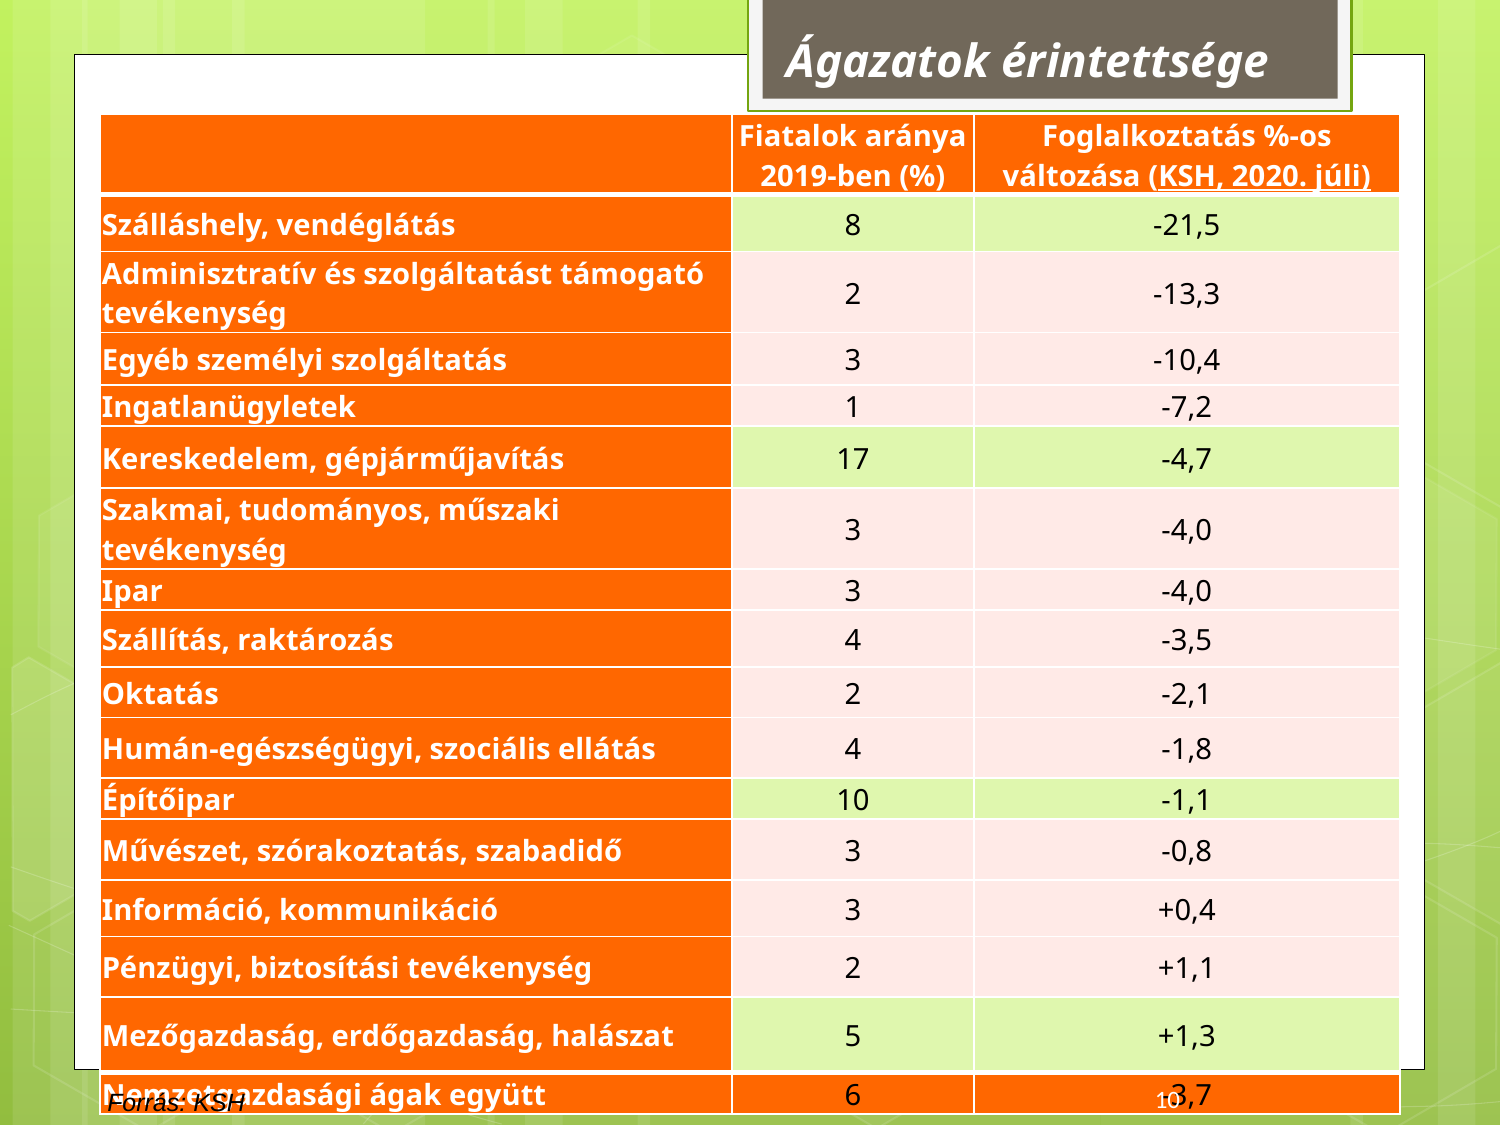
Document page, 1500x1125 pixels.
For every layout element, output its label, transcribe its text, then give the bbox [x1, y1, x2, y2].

table_cell Mezőgazdaság, erdőgazdaság, halászat [101, 998, 731, 1070]
table_cell Szálláshely, vendéglátás [101, 197, 731, 251]
table_cell -1,8 [975, 718, 1399, 777]
table_cell 3 [733, 333, 973, 384]
table_cell -4,0 [975, 570, 1399, 609]
table_cell 6 [733, 1075, 973, 1079]
table_cell 3 [733, 570, 973, 609]
table_cell -4,7 [975, 427, 1399, 487]
table_header Fiatalok aránya 2019-ben (%) [733, 115, 973, 192]
table_header Foglalkoztatás %-os változása (KSH, 2020. júli) [975, 115, 1399, 192]
table_cell 2 [733, 668, 973, 717]
table_cell -3,7 [975, 1075, 1139, 1079]
table_cell Szakmai, tudományos, műszaki tevékenység [101, 489, 731, 568]
table_cell Nemzetgazdasági ágak együtt [101, 1075, 731, 1079]
table_cell 2 [733, 937, 973, 996]
table_cell 10 [733, 779, 973, 818]
table_cell Ingatlanügyletek [101, 386, 731, 425]
table_cell Egyéb személyi szolgáltatás [101, 333, 731, 384]
table_cell Építőipar [101, 779, 731, 818]
table_cell Információ, kommunikáció [101, 881, 731, 936]
table_cell 4 [733, 611, 973, 666]
table_cell Kereskedelem, gépjárműjavítás [101, 427, 731, 487]
table_cell 4 [733, 718, 973, 777]
slide_number 10 [1139, 1068, 1490, 1125]
table_cell +1,3 [975, 998, 1399, 1070]
table_cell -7,2 [975, 386, 1399, 425]
table_cell +1,1 [975, 937, 1399, 996]
table_cell +0,4 [975, 881, 1399, 936]
table_header [101, 115, 731, 192]
table_cell Oktatás [101, 668, 731, 717]
text_box Forrás: KSH [92, 1079, 1404, 1125]
table_cell Ipar [101, 570, 731, 609]
table_cell -21,5 [975, 197, 1399, 251]
table_cell 2 [733, 252, 973, 332]
table_cell -1,1 [975, 779, 1399, 818]
table_cell Művészet, szórakoztatás, szabadidő [101, 820, 731, 879]
table_cell Szállítás, raktározás [101, 611, 731, 666]
table_cell Adminisztratív és szolgáltatást támogató tevékenység [101, 252, 731, 332]
table_cell 8 [733, 197, 973, 251]
table_cell -0,8 [975, 820, 1399, 879]
table_cell 1 [733, 386, 973, 425]
table_cell 3 [733, 881, 973, 936]
table_cell -3,5 [975, 611, 1399, 666]
text_box Ágazatok érintettsége [771, 0, 1314, 95]
table_cell 5 [733, 998, 973, 1070]
table_cell 3 [733, 489, 973, 568]
table_cell Pénzügyi, biztosítási tevékenység [101, 937, 731, 996]
table_cell 3 [733, 820, 973, 879]
table_cell Humán-egészségügyi, szociális ellátás [101, 718, 731, 777]
table_cell -13,3 [975, 252, 1399, 332]
table_cell -2,1 [975, 668, 1399, 717]
table_cell 17 [733, 427, 973, 487]
table_cell -10,4 [975, 333, 1399, 384]
table_cell -4,0 [975, 489, 1399, 568]
